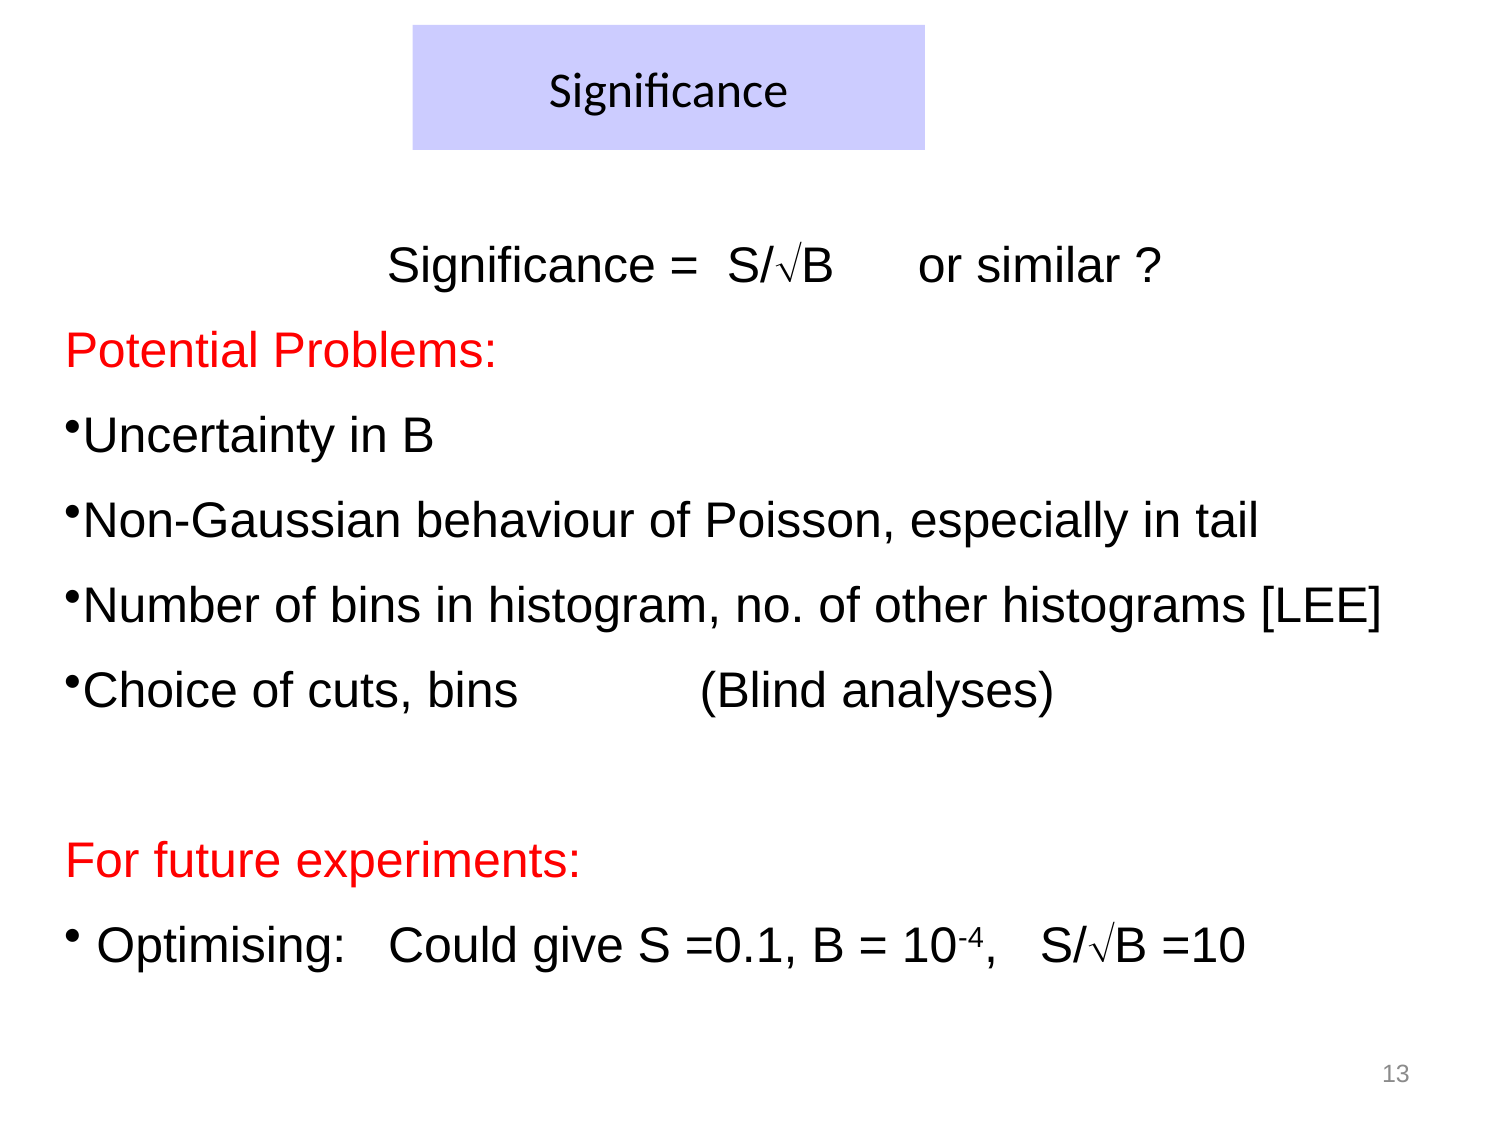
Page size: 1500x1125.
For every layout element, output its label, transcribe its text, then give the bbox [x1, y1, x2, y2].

title Significance [412, 24, 925, 150]
text_box Significance = S/B or similar ? Potential Problems: Uncertainty in B Non-Gaussian behaviour of Poisson, especially in tail Number of bins in histogram, no. of other histograms [LEE] Choice of cuts, bins (Blind analyses) For future experiments: Optimising: Could give S =0.1, B = 10-4, S/B =10 [50, 224, 1450, 980]
slide_number 13 [1074, 1042, 1425, 1103]
